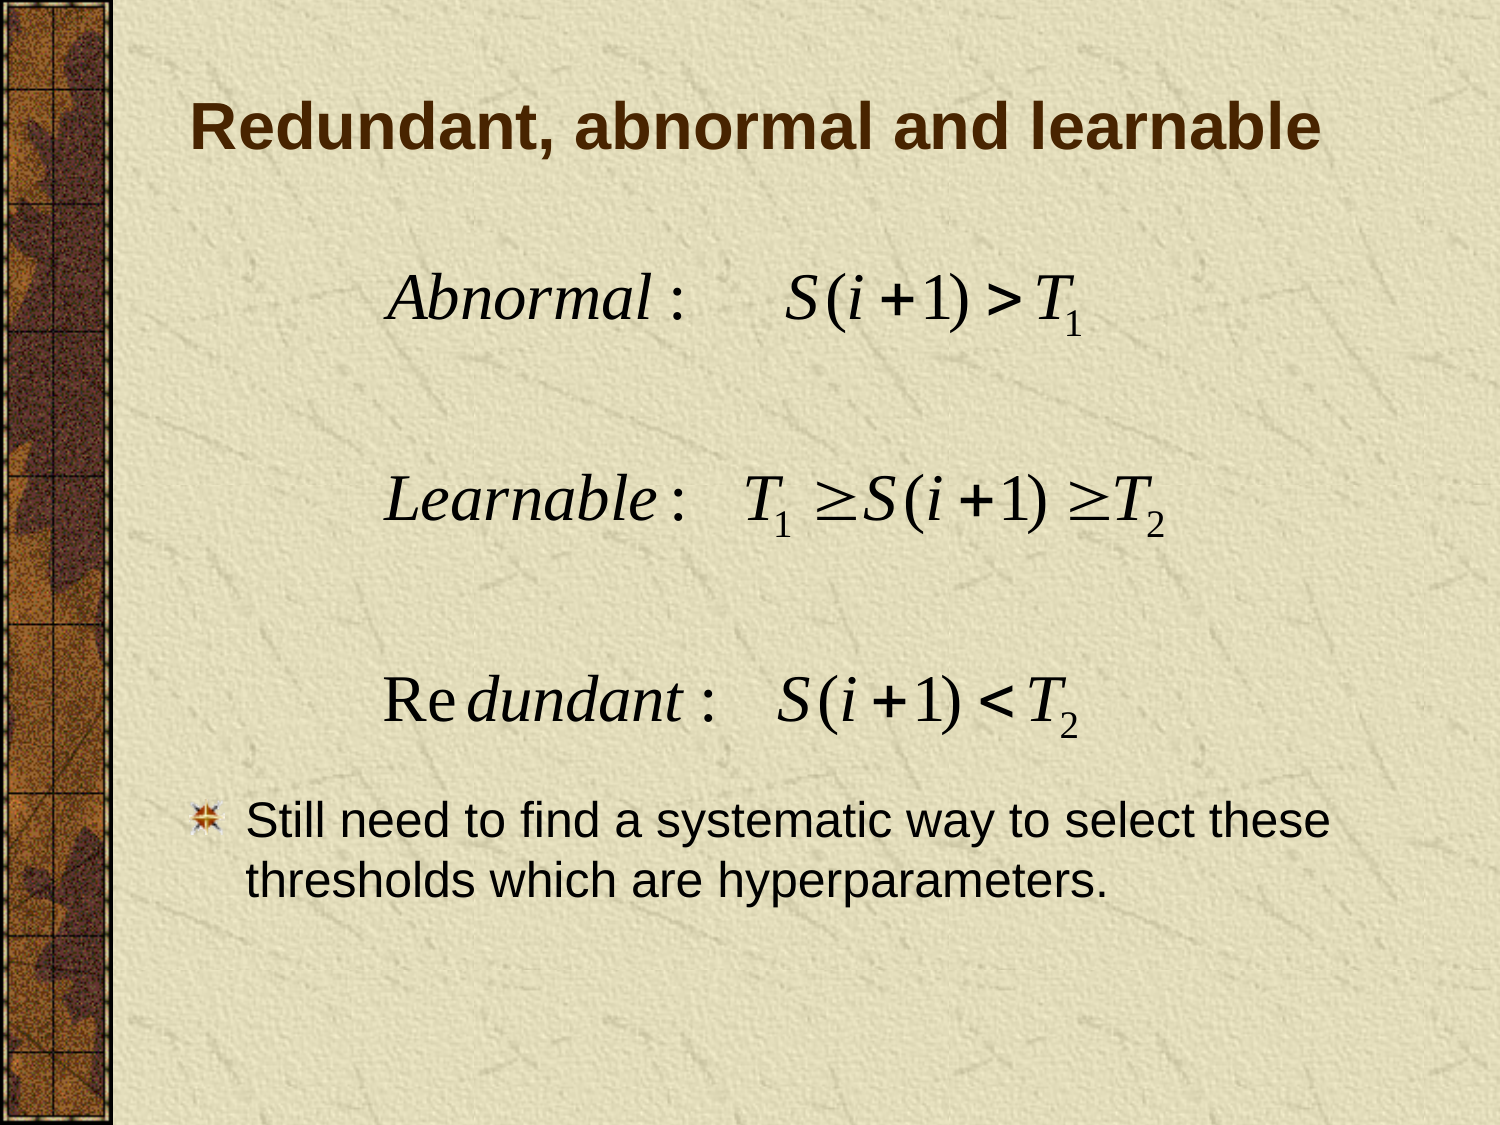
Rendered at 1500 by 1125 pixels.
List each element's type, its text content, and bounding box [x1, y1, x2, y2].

picture [0, 0, 1500, 1125]
list Still need to find a systematic way to select these thresholds which are hyperparameters. [173, 289, 1449, 965]
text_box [372, 253, 1187, 755]
title Redundant, abnormal and learnable [174, 62, 1451, 251]
